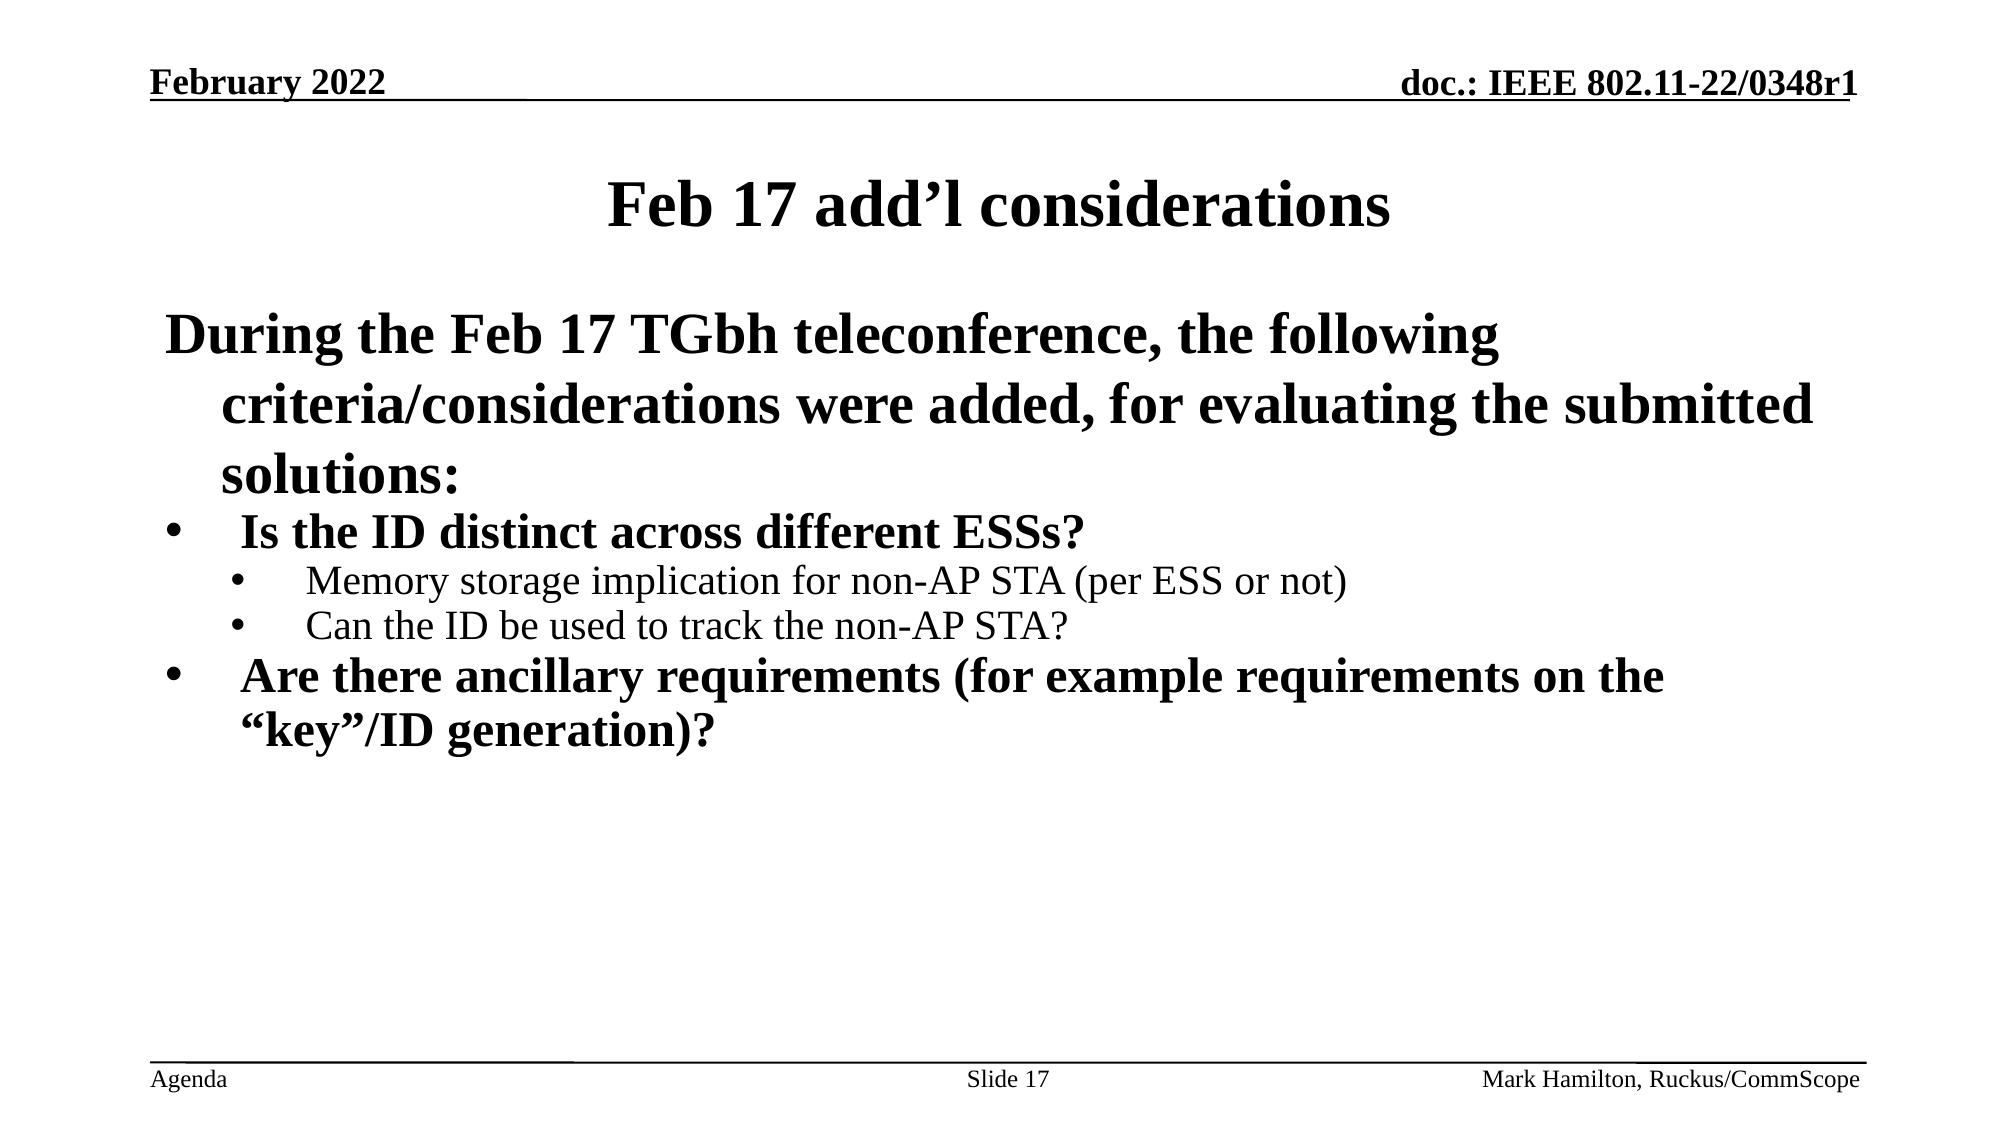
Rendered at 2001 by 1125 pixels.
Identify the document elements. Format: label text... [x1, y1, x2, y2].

list During the Feb 17 TGbh teleconference, the following criteria/considerations were added, for evaluating the submitted solutions: Is the ID distinct across different ESSs? Memory storage implication for non-AP STA (per ESS or not) Can the ID be used to track the non-AP STA? Are there ancillary requirements (for example requirements on the “key”/ID generation)? [149, 287, 1850, 1063]
slide_number Slide 17 [950, 1061, 1067, 1123]
title Feb 17 add’l considerations [149, 112, 1850, 287]
